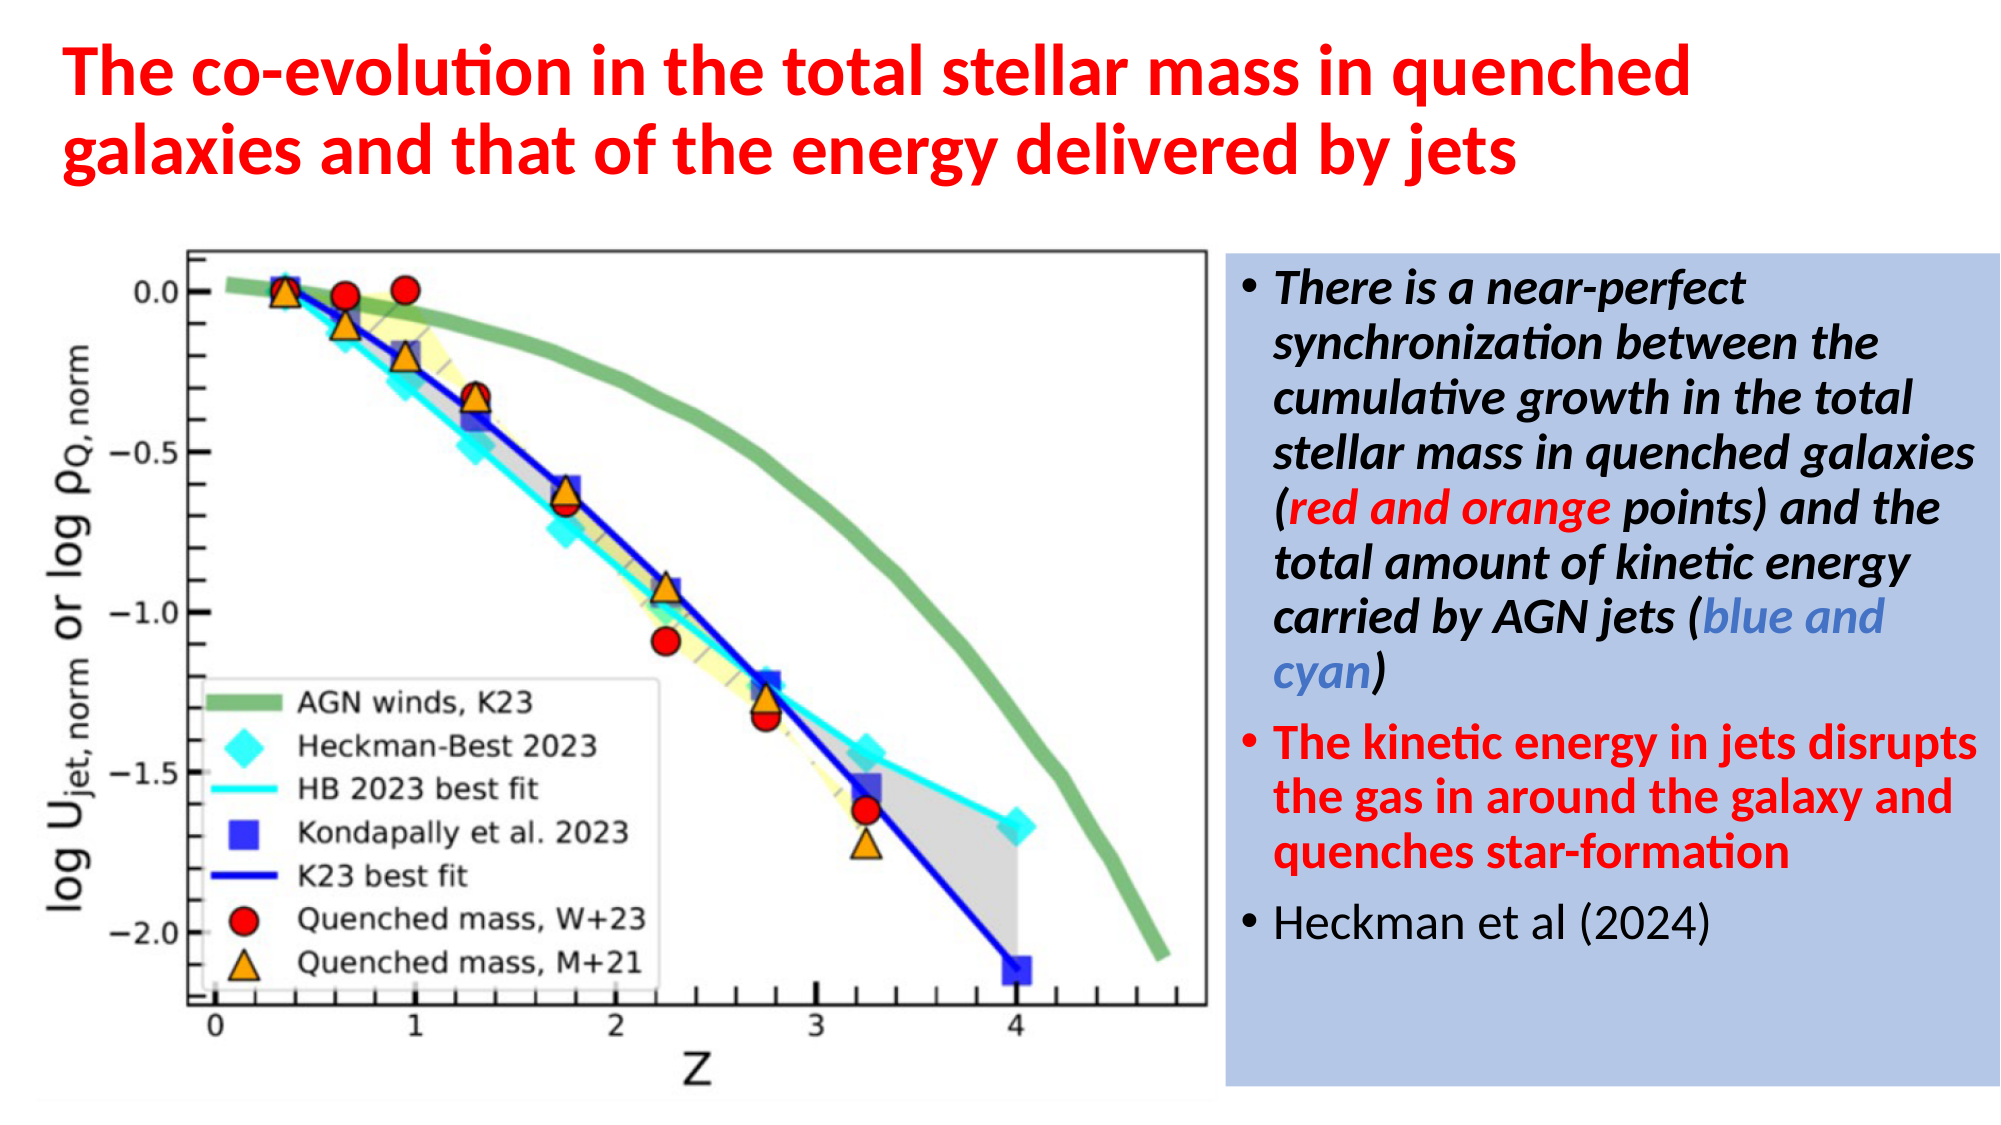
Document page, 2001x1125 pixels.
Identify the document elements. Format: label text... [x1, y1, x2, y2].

list There is a near-perfect synchronization between the cumulative growth in the total stellar mass in quenched galaxies (red and orange points) and the total amount of kinetic energy carried by AGN jets (blue and cyan) The kinetic energy in jets disrupts the gas in around the galaxy and quenches star-formation Heckman et al (2024) [1226, 253, 2000, 1087]
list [23, 227, 1226, 1107]
title The co-evolution in the total stellar mass in quenched galaxies and that of the energy delivered by jets [47, 22, 1954, 200]
